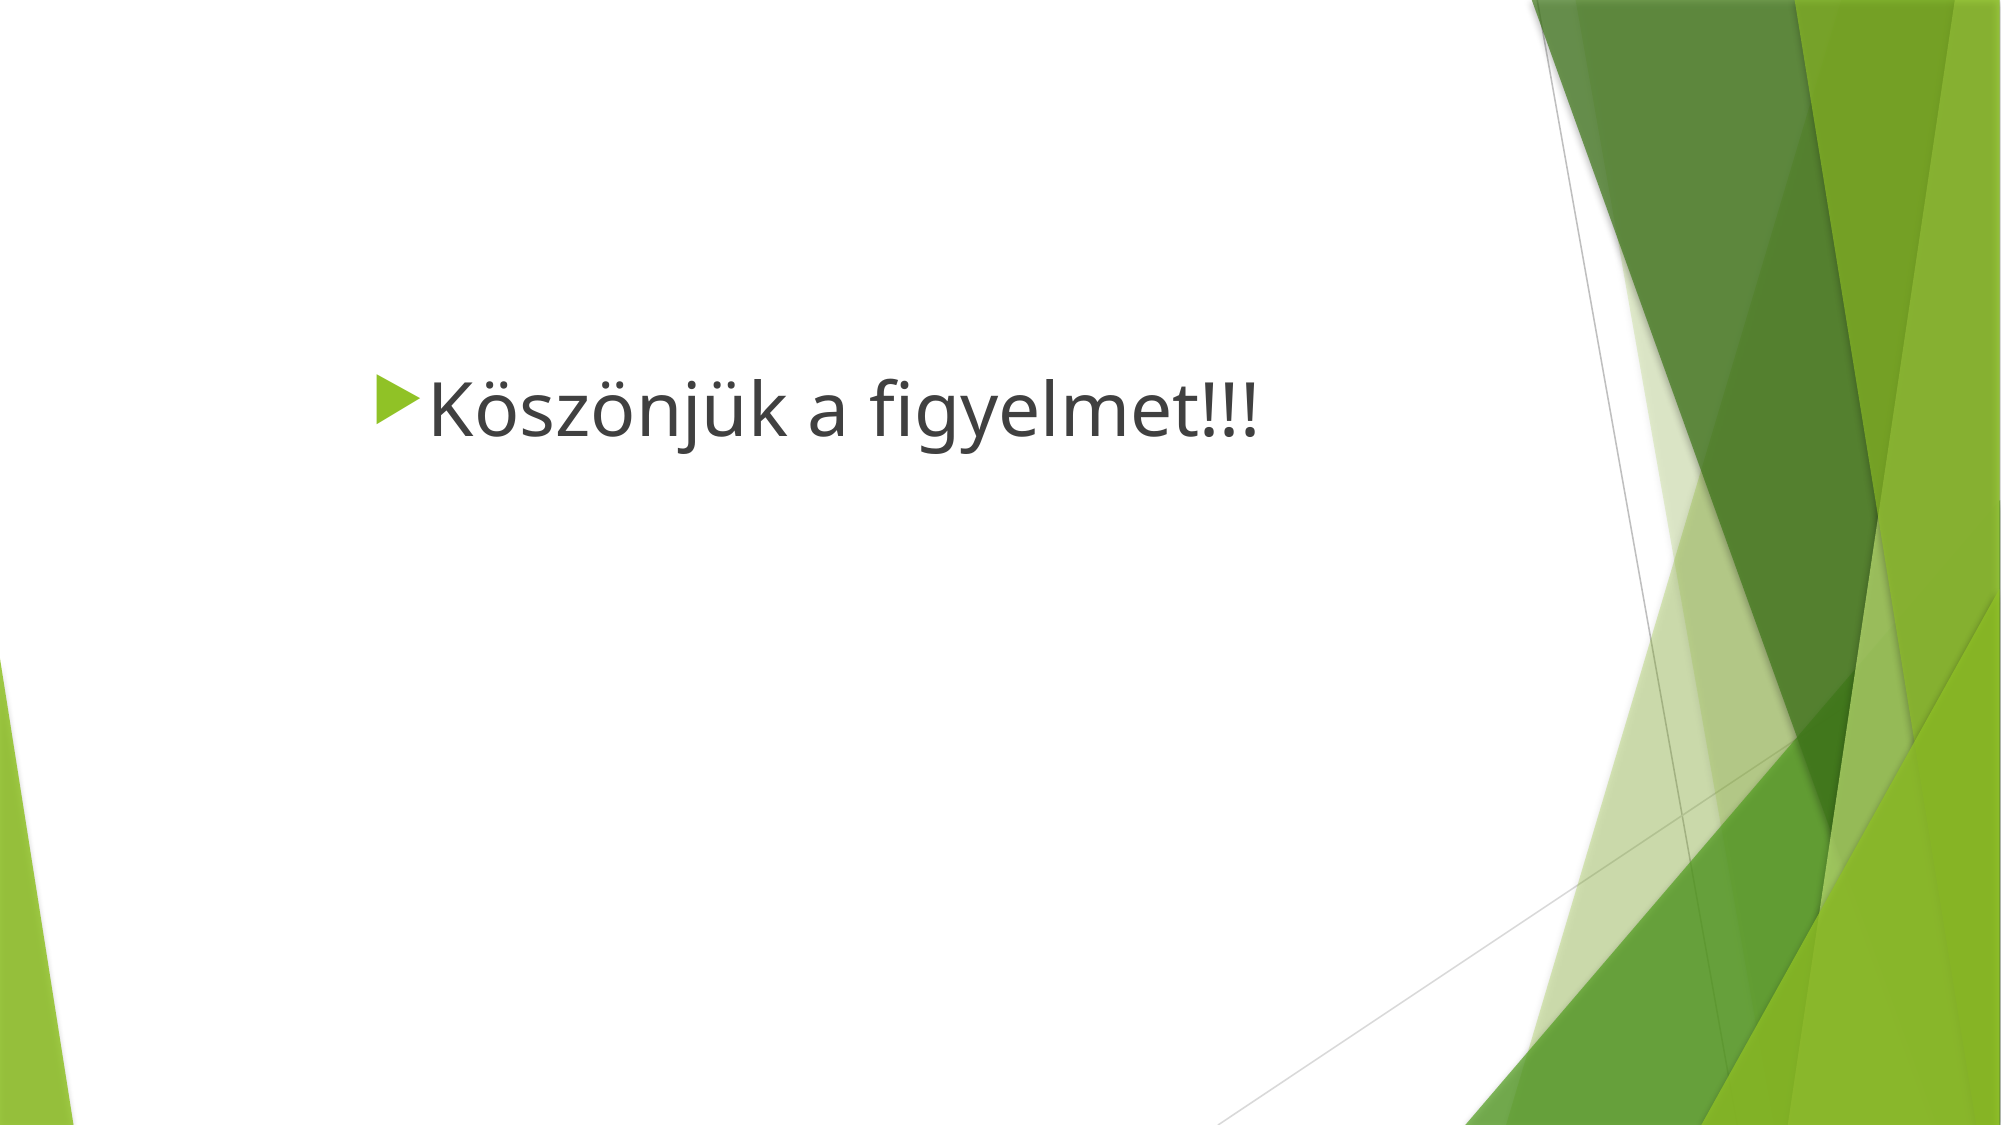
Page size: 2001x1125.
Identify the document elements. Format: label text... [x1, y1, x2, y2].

list Köszönjük a figyelmet!!! [111, 354, 1522, 992]
